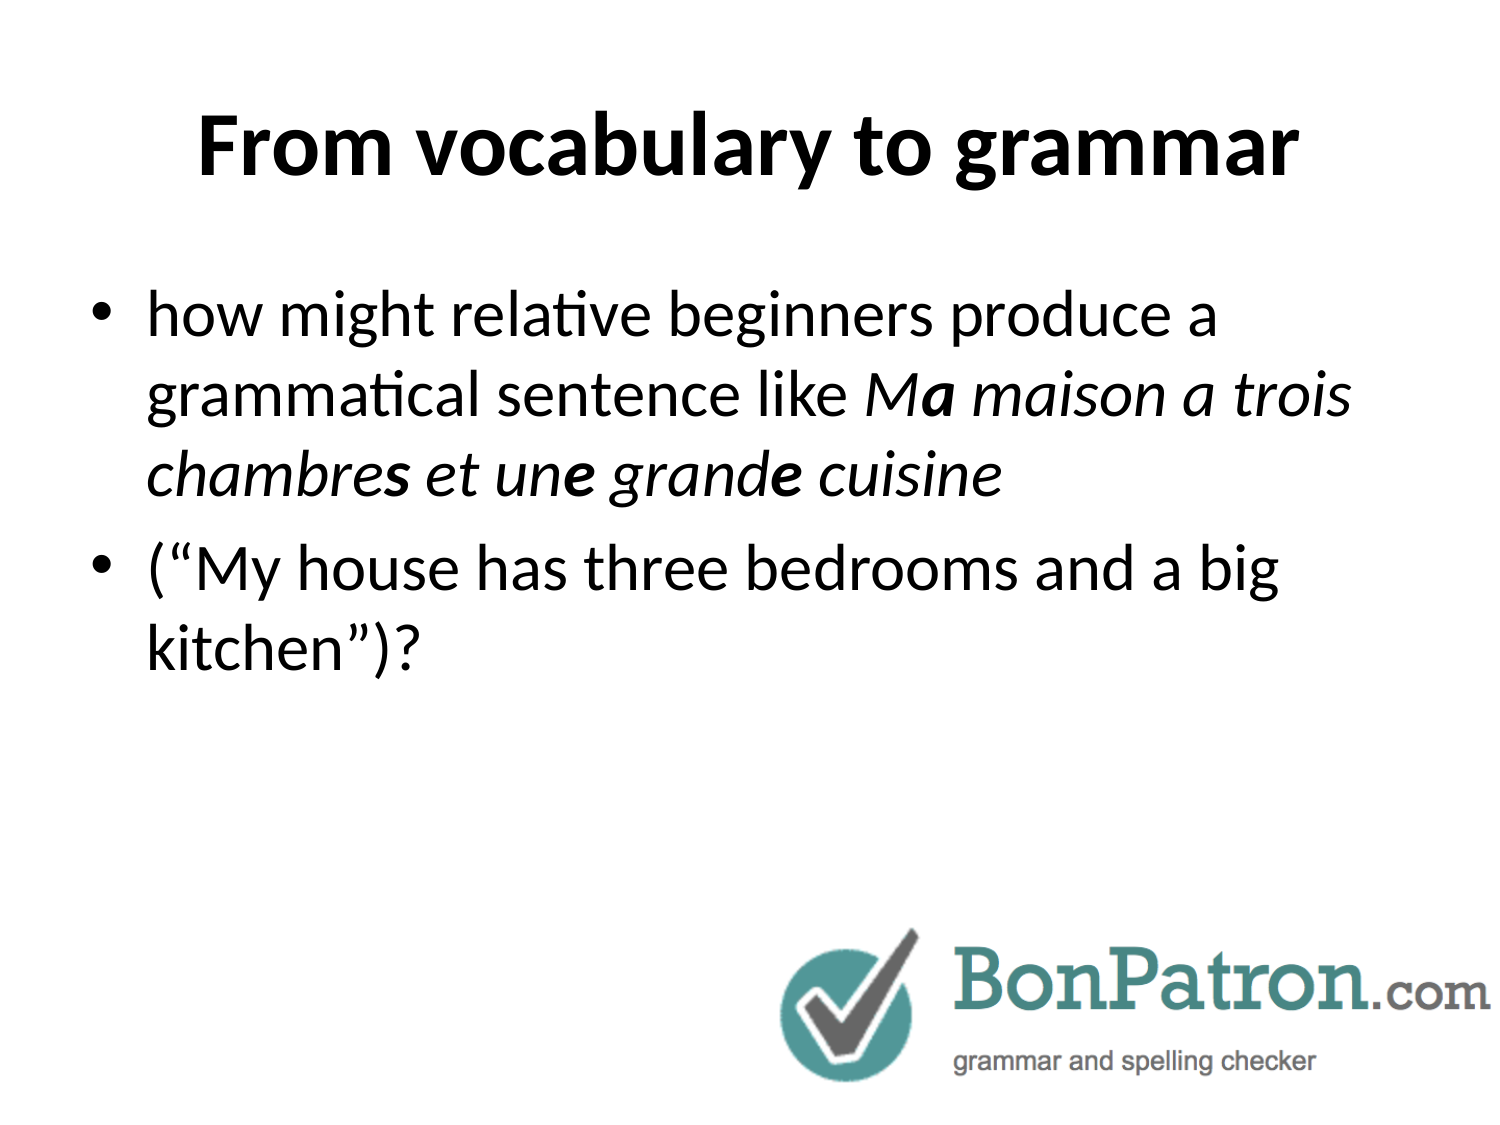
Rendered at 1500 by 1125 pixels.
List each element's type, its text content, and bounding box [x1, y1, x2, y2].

list how might relative beginners produce a grammatical sentence like Ma maison a trois chambres et une grande cuisine (“My house has three bedrooms and a big kitchen”)? [75, 262, 1425, 1005]
picture [772, 922, 1500, 1088]
title From vocabulary to grammar [75, 45, 1425, 233]
